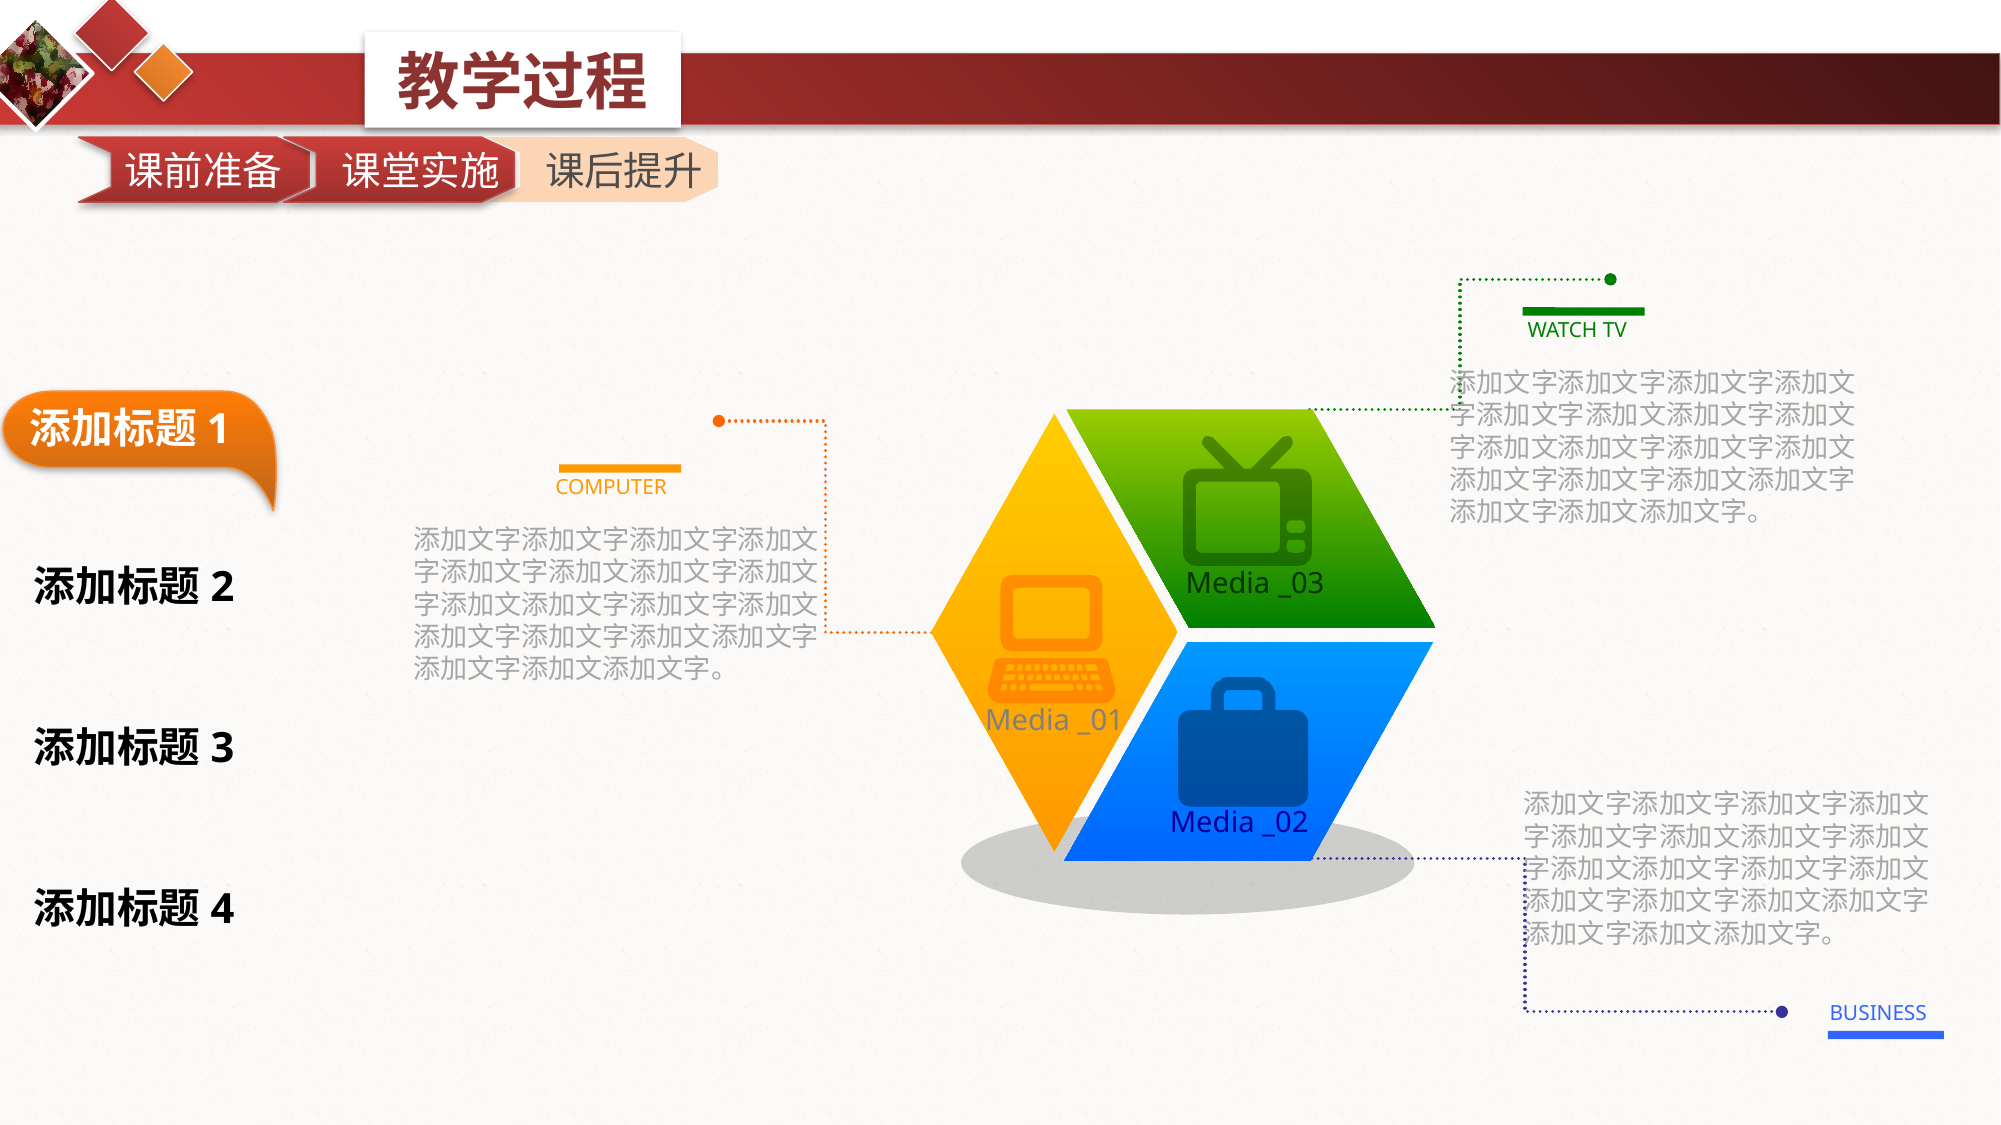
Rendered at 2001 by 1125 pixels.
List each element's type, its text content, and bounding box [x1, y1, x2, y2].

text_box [1509, 309, 1646, 351]
text_box 课堂实施 [282, 136, 516, 203]
text_box 添加文字添加文字添加文字添加文字添加文字添加文添加文字添加文字添加文添加文字添加文字添加文添加文字添加文字添加文添加文字添加文字添加文添加文字。 [399, 515, 850, 710]
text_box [1812, 991, 1945, 1036]
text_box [1309, 279, 1611, 410]
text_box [931, 413, 1178, 851]
text_box 添加标题4 [12, 874, 256, 940]
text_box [718, 420, 926, 633]
text_box 添加标题3 [12, 713, 256, 779]
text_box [538, 456, 684, 507]
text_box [1066, 408, 1436, 628]
text_box 课后提升 [486, 135, 720, 205]
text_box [1064, 641, 1434, 861]
picture [0, 21, 88, 126]
text_box 添加文字添加文字添加文字添加文字添加文字添加文添加文字添加文字添加文添加文字添加文字添加文添加文字添加文字添加文添加文字添加文字添加文添加文字。 [1441, 358, 1886, 553]
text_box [1267, 857, 1783, 1013]
text_box 课前准备 [77, 136, 310, 203]
text_box 添加标题2 [12, 552, 256, 618]
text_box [2, 390, 277, 512]
text_box [961, 858, 1262, 915]
text_box 添加文字添加文字添加文字添加文字添加文字添加文添加文字添加文字添加文添加文字添加文字添加文添加文字添加文字添加文添加文字添加文字添加文添加文字。 [1509, 779, 1960, 974]
